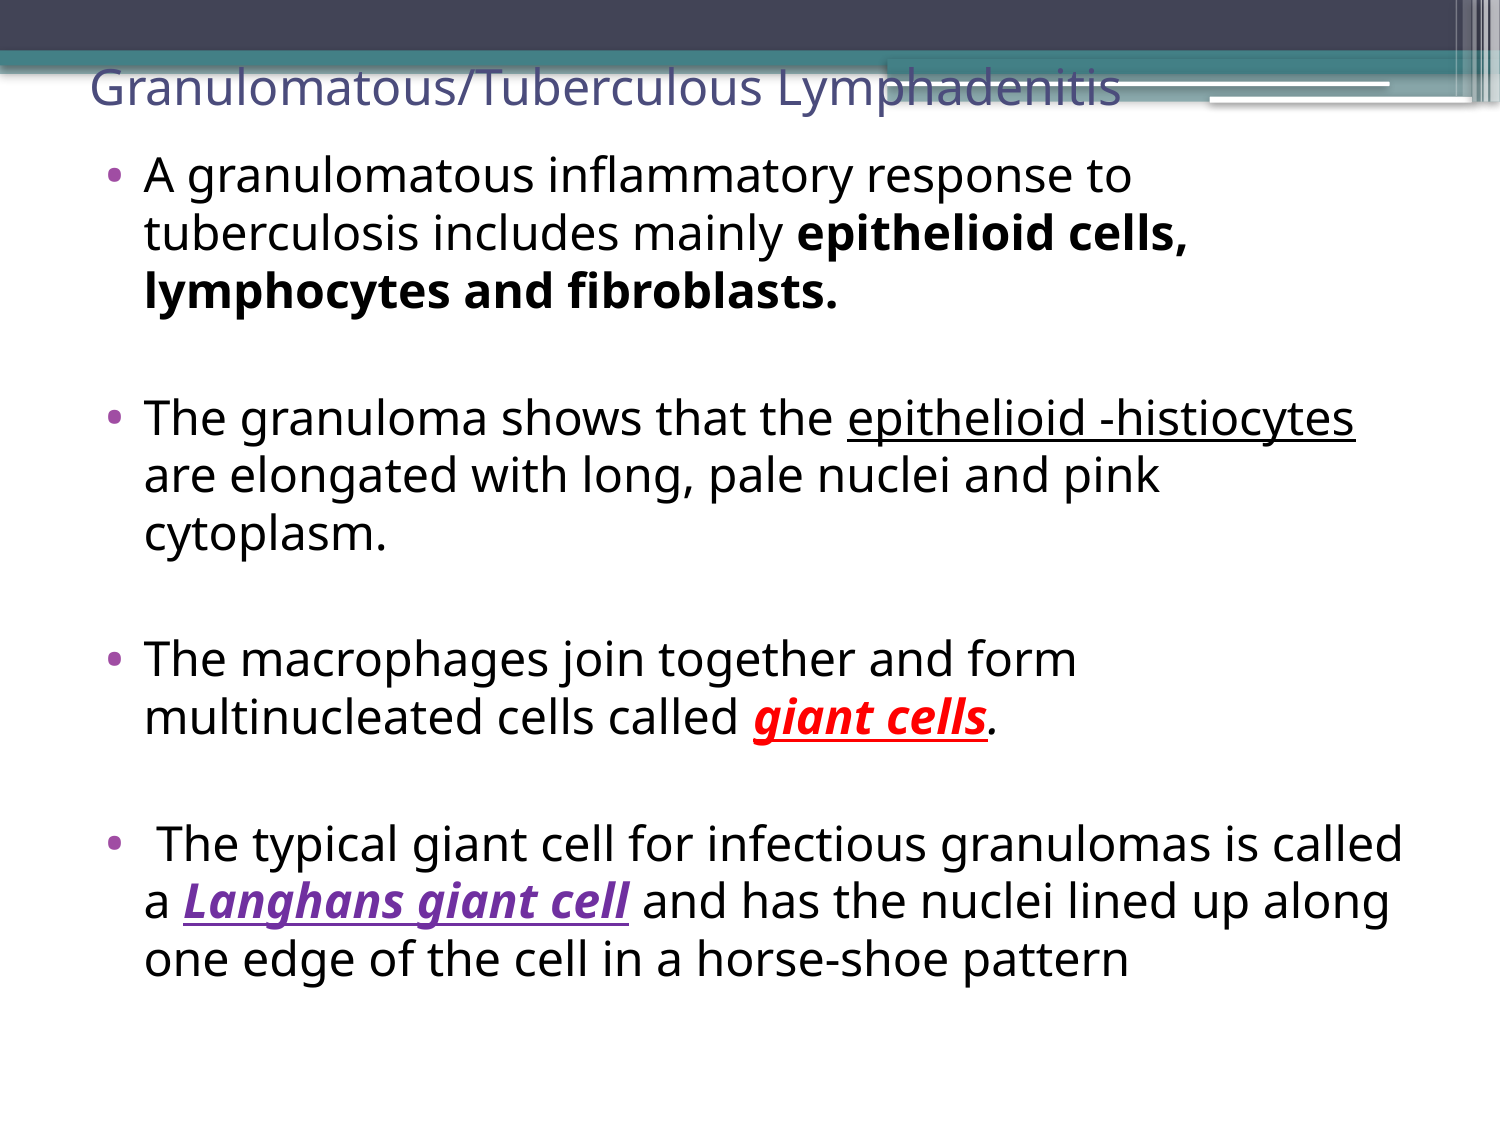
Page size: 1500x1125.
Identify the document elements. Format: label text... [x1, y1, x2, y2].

list A granulomatous inflammatory response to tuberculosis includes mainly epithelioid cells, lymphocytes and fibroblasts. The granuloma shows that the epithelioid -histiocytes are elongated with long, pale nuclei and pink cytoplasm. The macrophages join together and form multinucleated cells called giant cells. The typical giant cell for infectious granulomas is called a Langhans giant cell and has the nuclei lined up along one edge of the cell in a horse-shoe pattern [75, 137, 1425, 1005]
title Granulomatous/Tuberculous Lymphadenitis [75, 45, 1425, 126]
